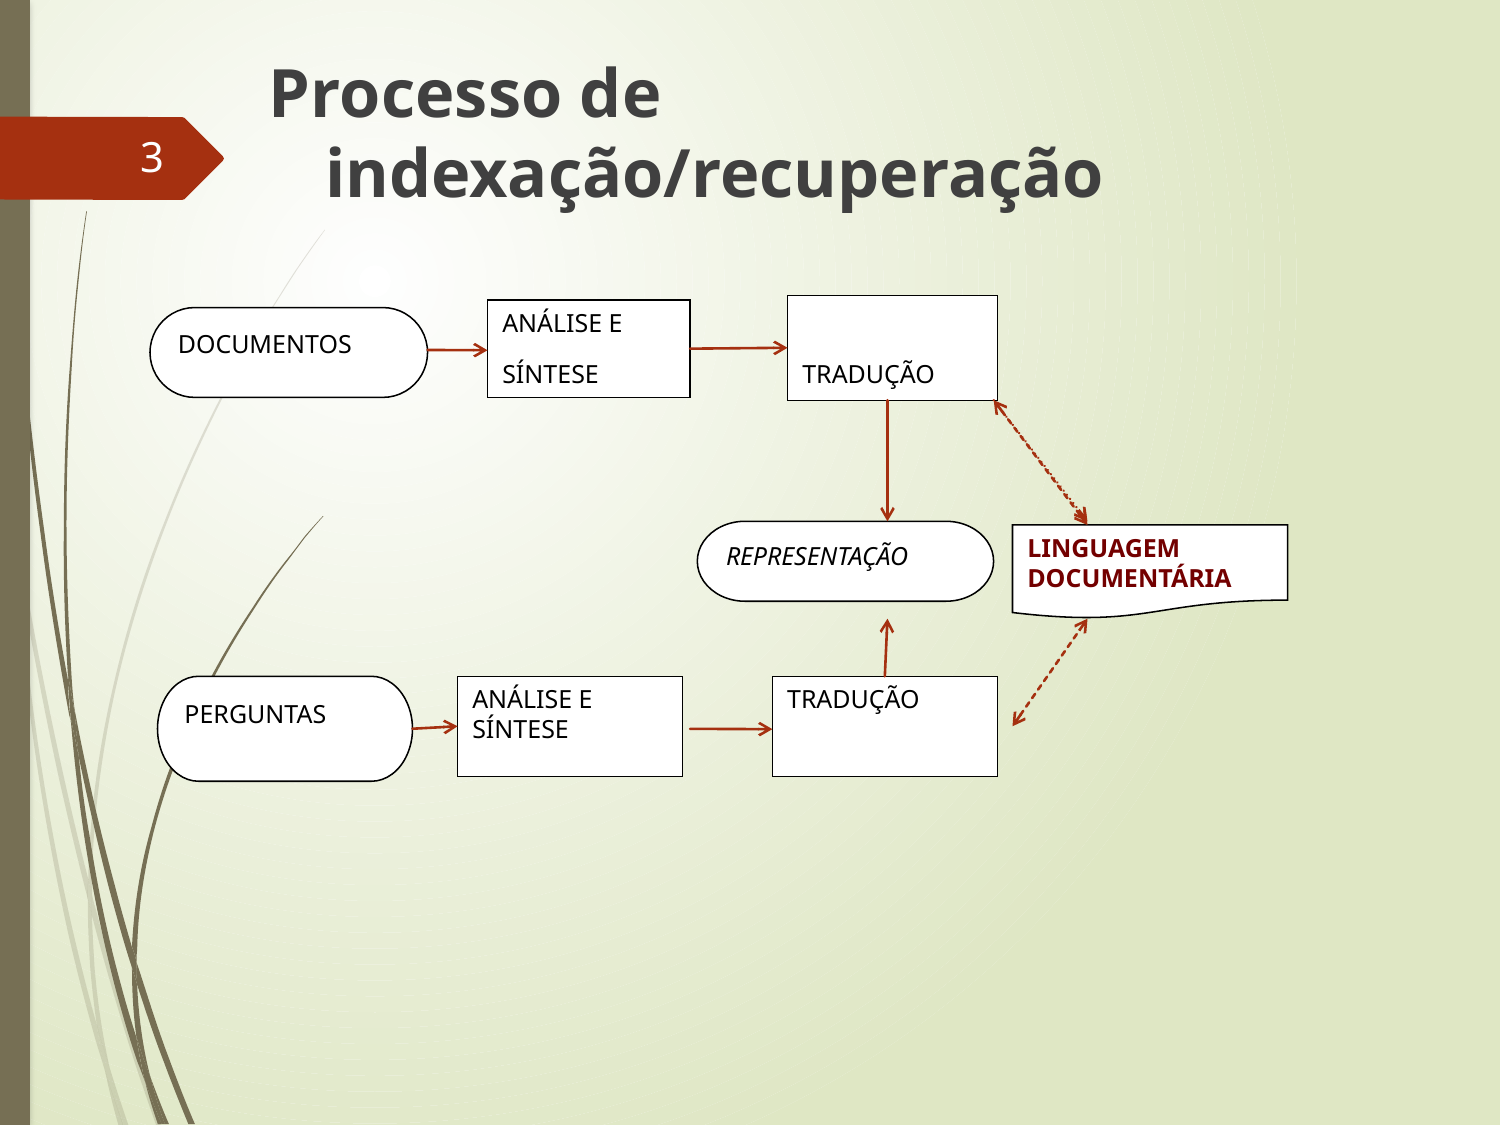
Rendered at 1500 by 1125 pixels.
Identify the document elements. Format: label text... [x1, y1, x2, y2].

text_box REPRESENTAÇÃO [697, 521, 994, 602]
text_box ANÁLISE E SÍNTESE [457, 676, 683, 777]
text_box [857, 645, 916, 649]
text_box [412, 725, 458, 730]
slide_number 3 [83, 129, 180, 190]
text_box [995, 634, 1104, 711]
text_box ANÁLISE E SÍNTESE [487, 299, 691, 398]
text_box PERGUNTAS [157, 676, 413, 782]
text_box DOCUMENTOS [150, 307, 428, 398]
text_box TRADUÇÃO [787, 295, 998, 401]
text_box TRADUÇÃO [772, 676, 998, 777]
text_box LINGUAGEM DOCUMENTÁRIA [1012, 524, 1288, 618]
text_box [977, 415, 1104, 510]
list Processo de indexação/recuperação [253, 42, 1413, 1023]
